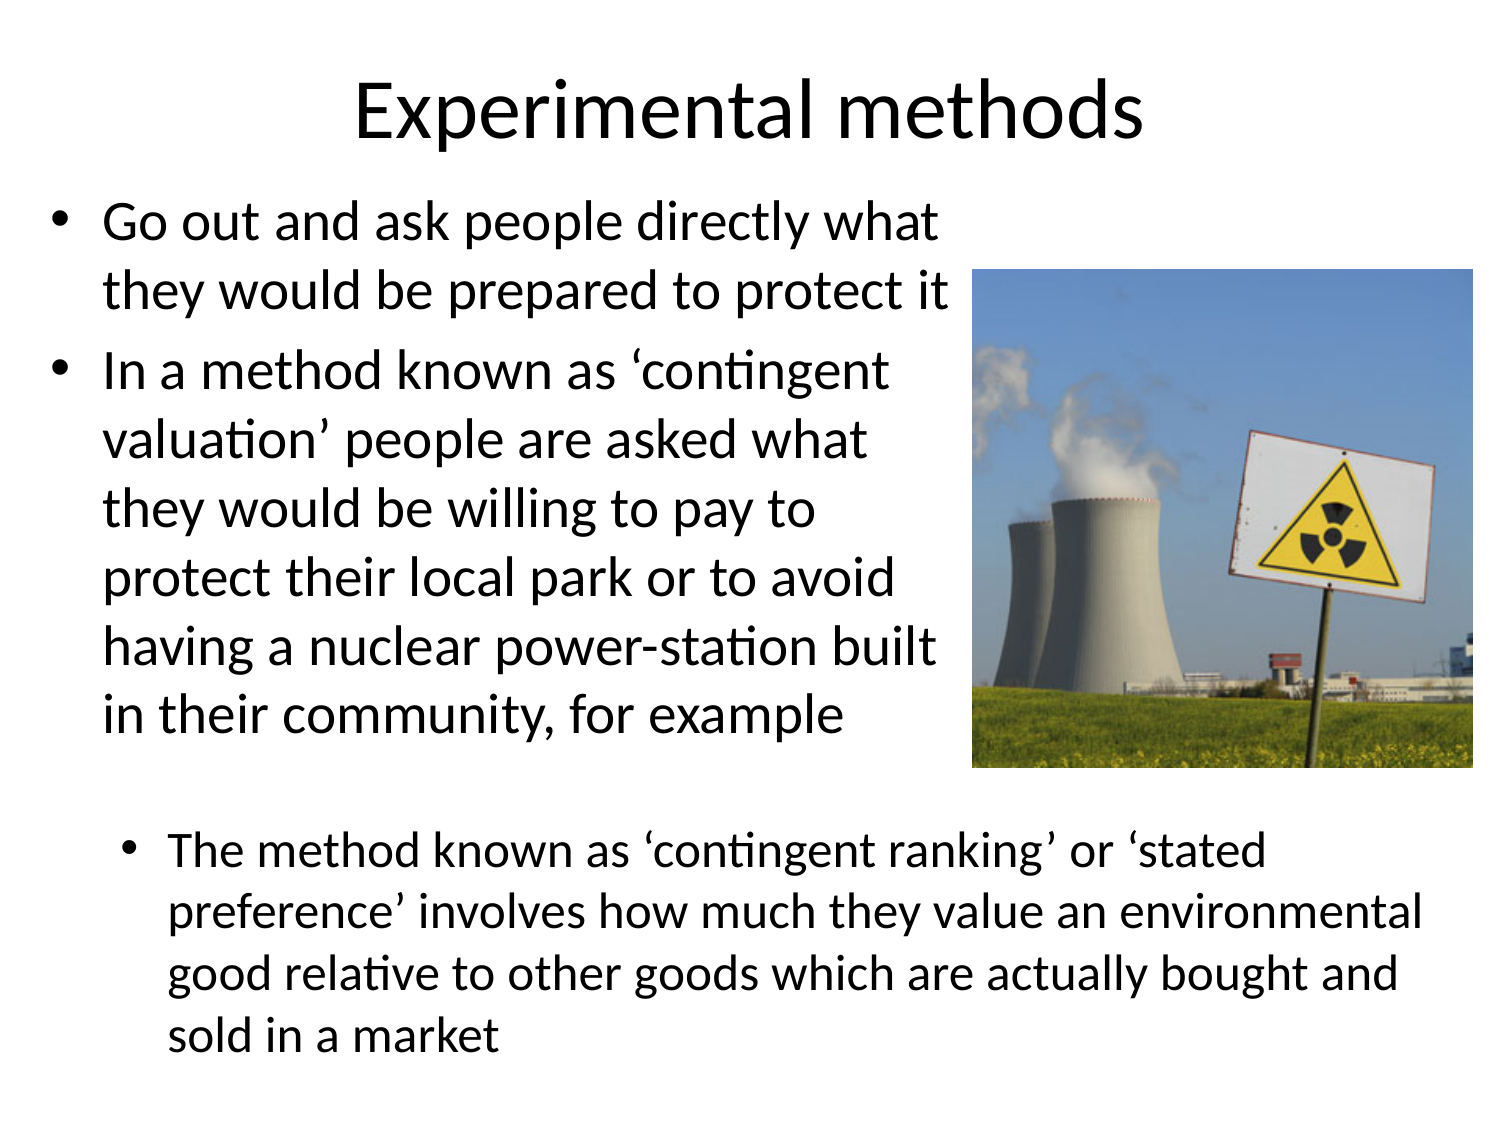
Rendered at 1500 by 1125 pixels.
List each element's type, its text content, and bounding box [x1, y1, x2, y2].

list Go out and ask people directly what they would be prepared to protect it In a method known as ‘contingent valuation’ people are asked what they would be willing to pay to protect their local park or to avoid having a nuclear power-station built in their community, for example [35, 175, 973, 821]
picture [972, 269, 1473, 769]
title Experimental methods [75, 45, 1425, 164]
text_box The method known as ‘contingent ranking’ or ‘stated preference’ involves how much they value an environmental good relative to other goods which are actually bought and sold in a market [105, 808, 1456, 1071]
